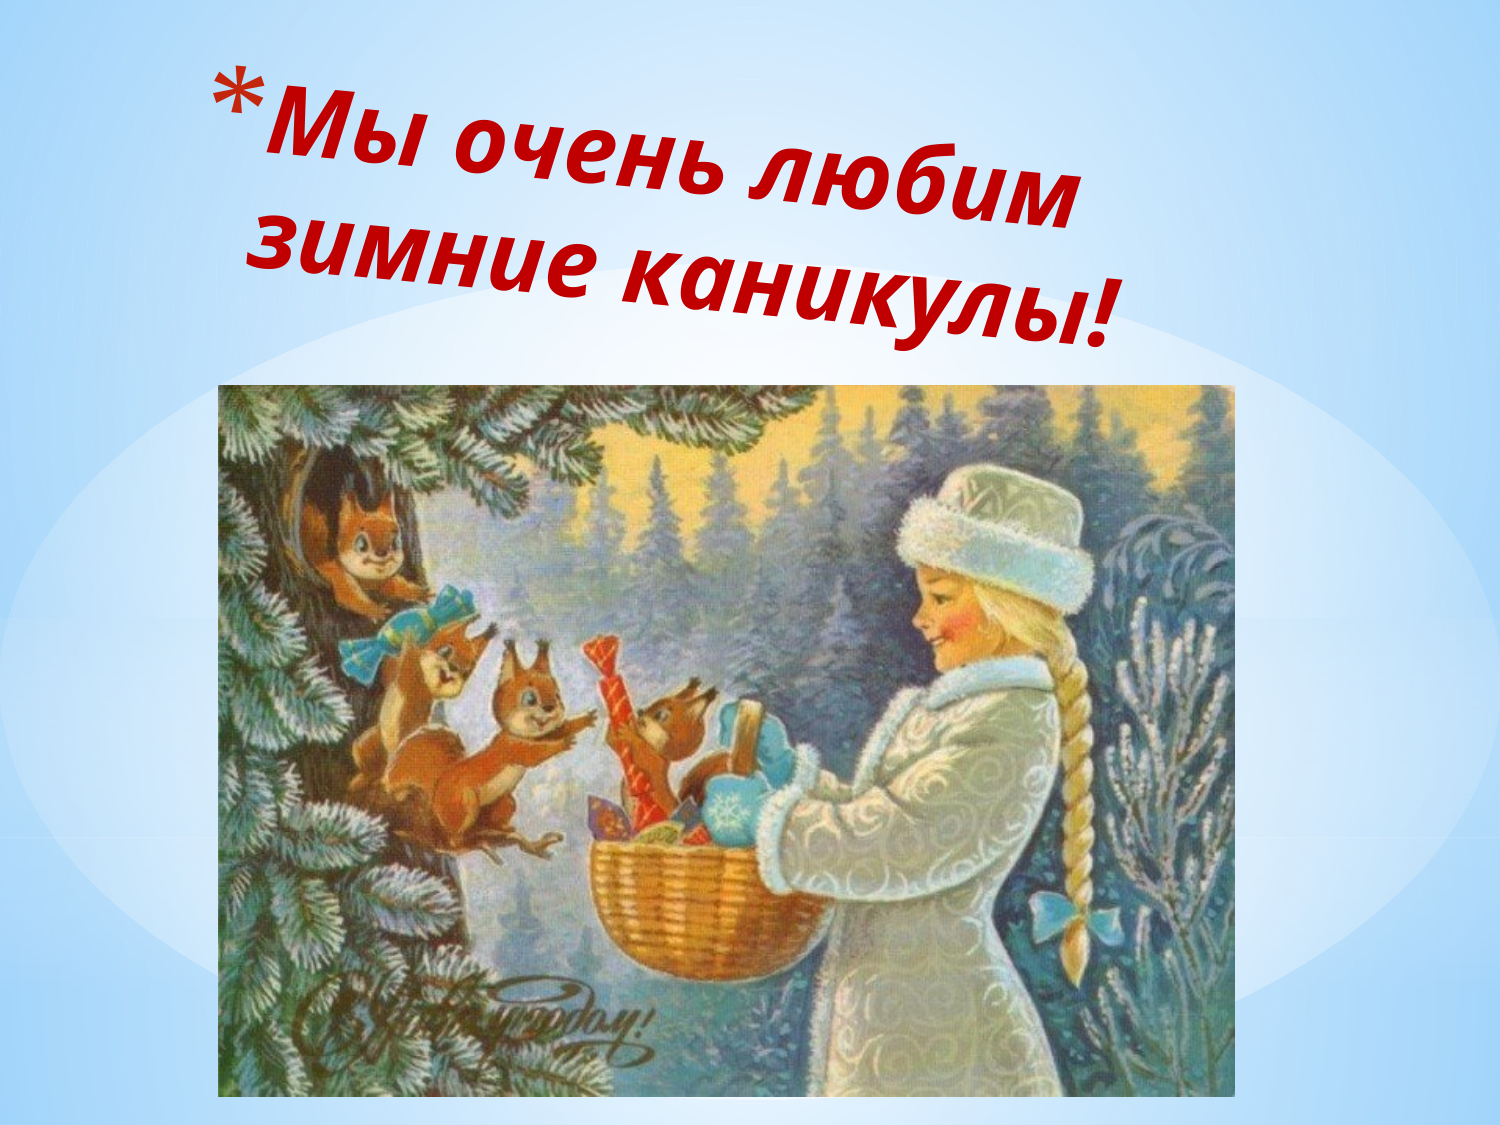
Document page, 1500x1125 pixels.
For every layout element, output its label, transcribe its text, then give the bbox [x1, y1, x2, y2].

title Мы очень любим зимние каникулы! [135, 42, 1408, 817]
picture [218, 385, 1235, 1097]
